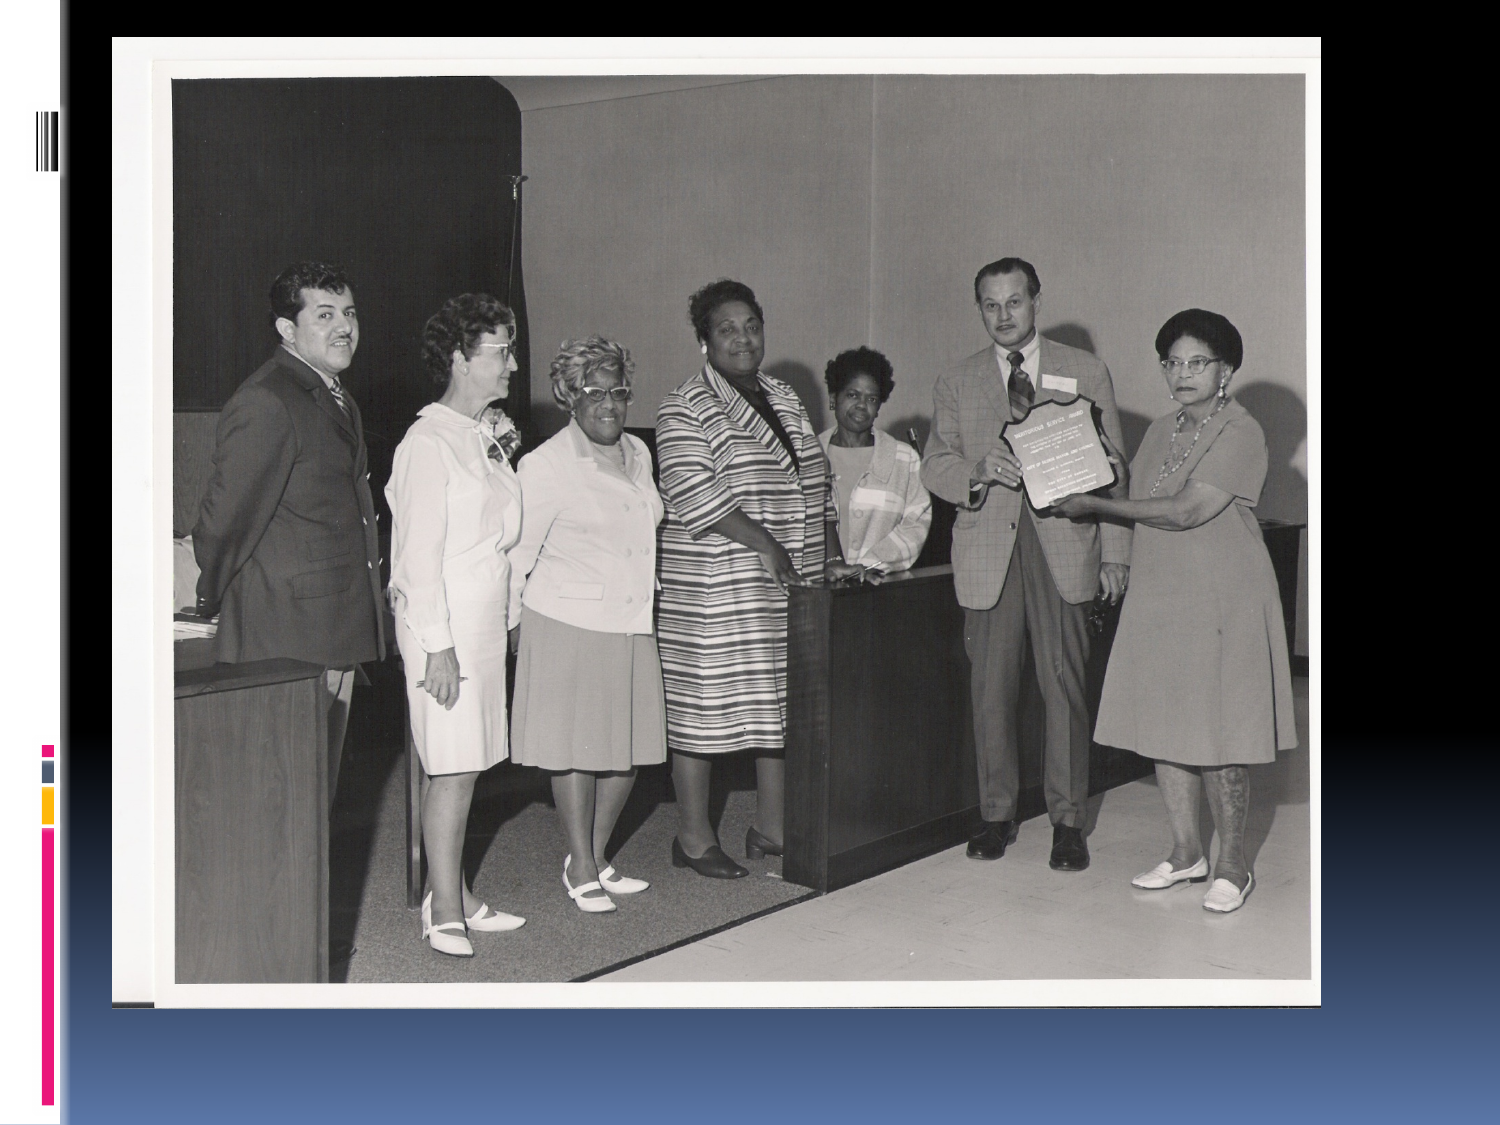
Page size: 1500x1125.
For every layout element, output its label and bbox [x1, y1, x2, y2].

list [111, 36, 1322, 1009]
